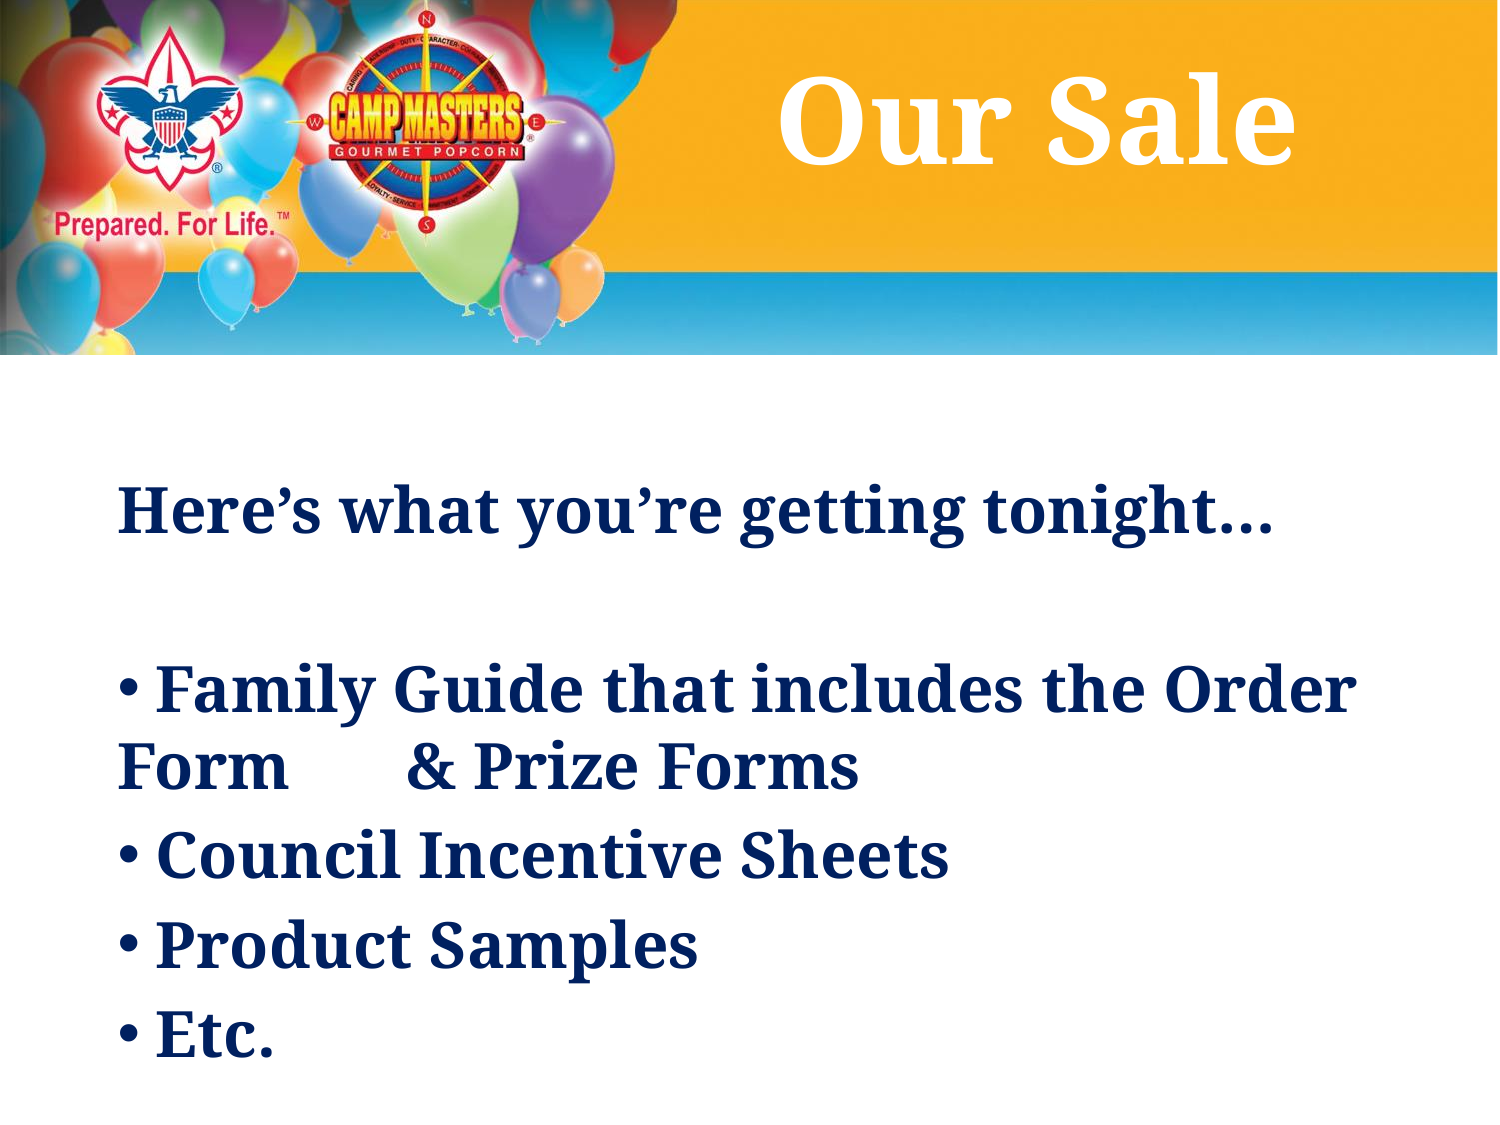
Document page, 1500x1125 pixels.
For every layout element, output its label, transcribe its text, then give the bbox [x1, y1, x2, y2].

picture [0, 0, 1498, 356]
subtitle Here’s what you’re getting tonight… Family Guide that includes the Order Form & Prize Forms Council Incentive Sheets Product Samples Etc. [102, 461, 1449, 1080]
